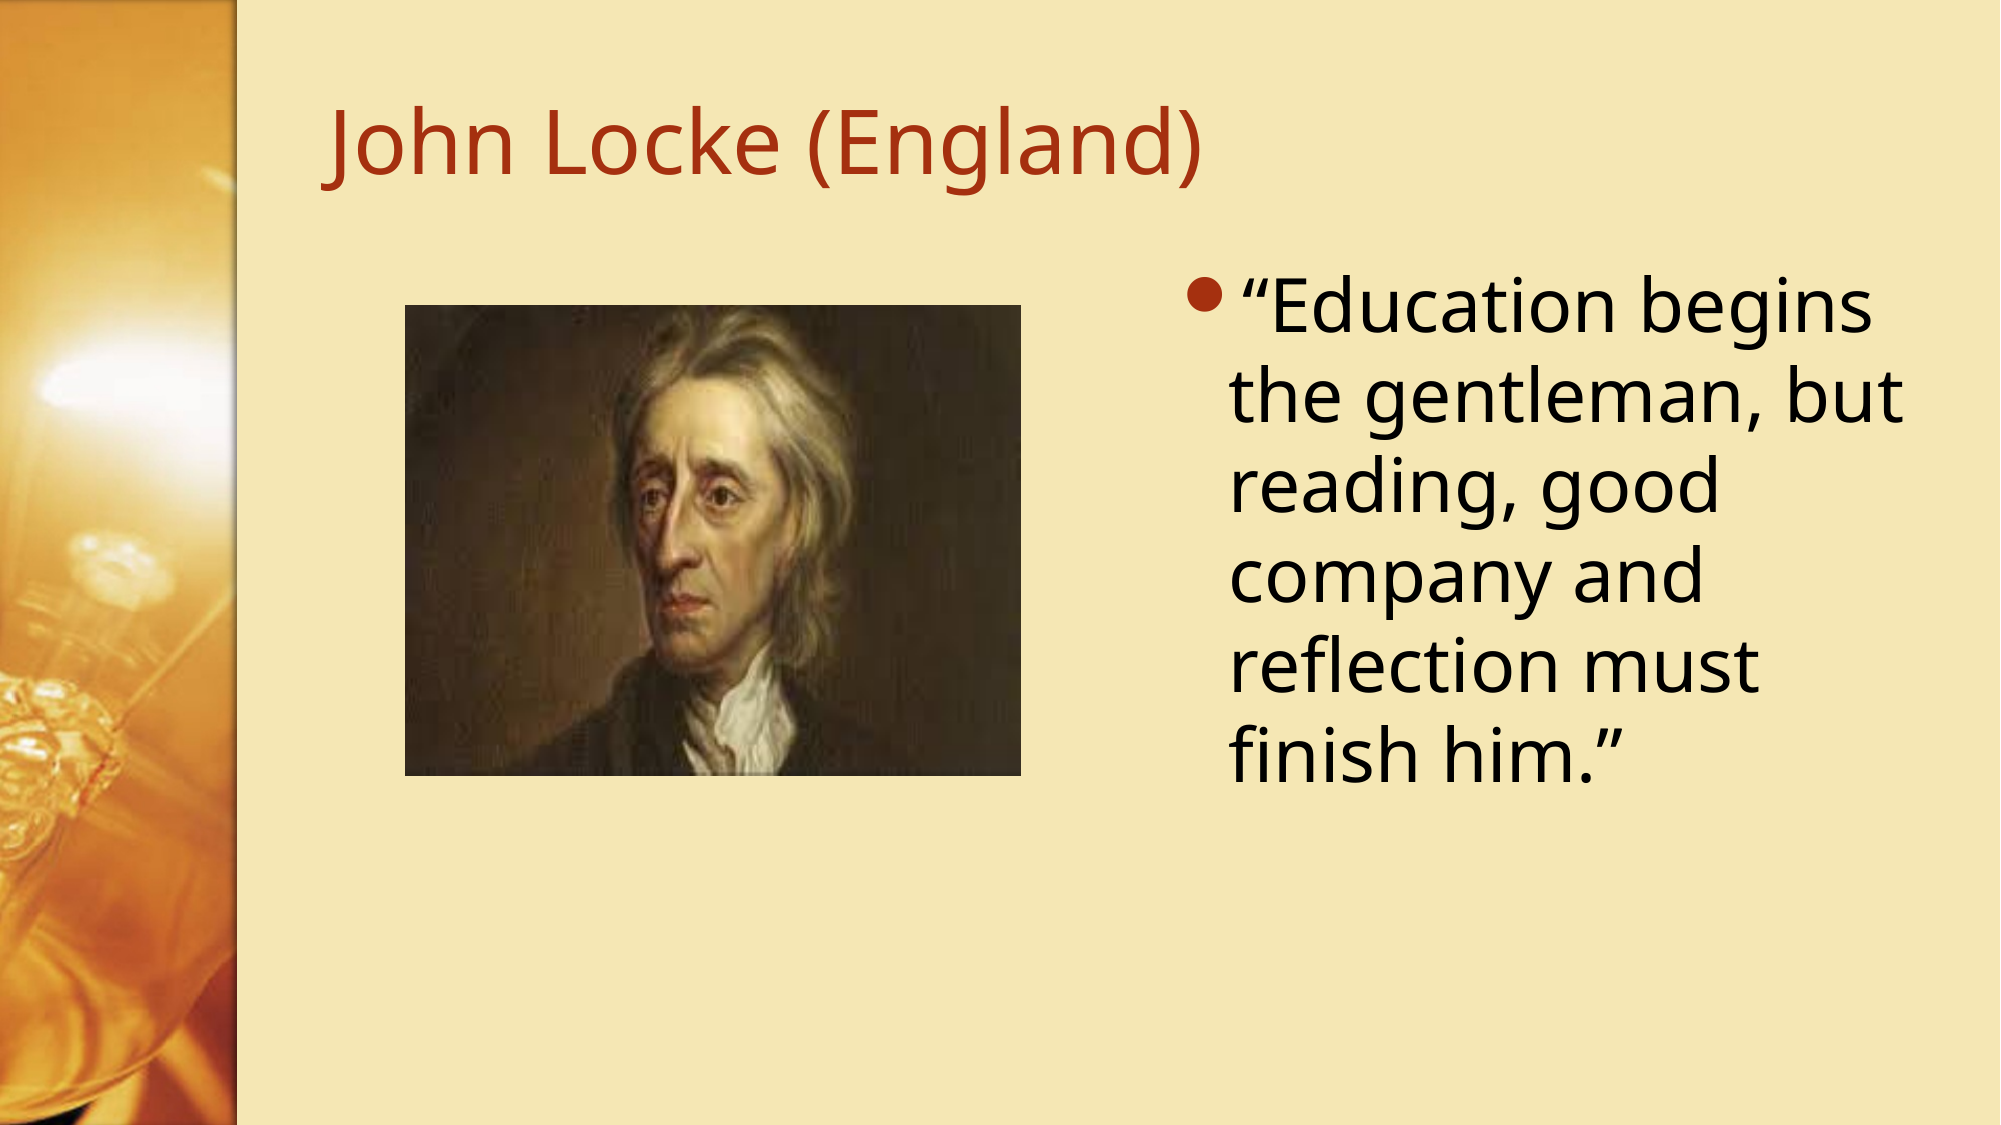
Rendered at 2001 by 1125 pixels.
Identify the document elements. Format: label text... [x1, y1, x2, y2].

list “Education begins the gentleman, but reading, good company and reflection must finish him.” [1153, 249, 1954, 1015]
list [405, 305, 1021, 776]
picture [0, 0, 237, 1125]
title John Locke (England) [313, 45, 1954, 233]
